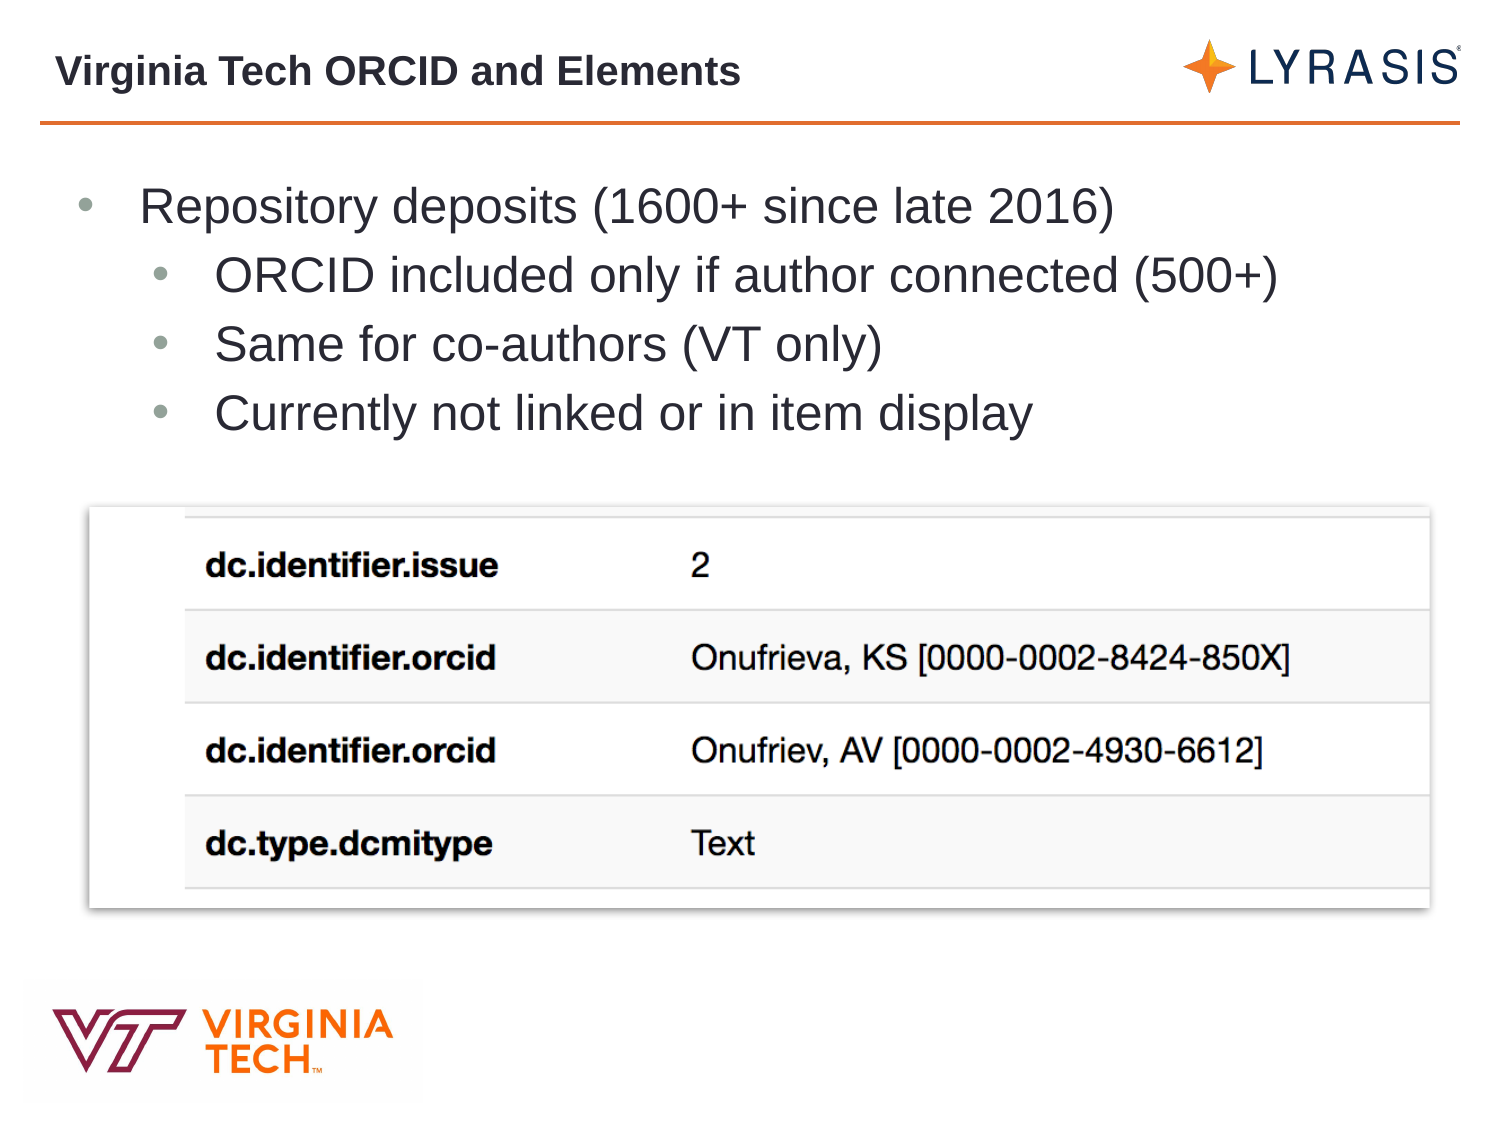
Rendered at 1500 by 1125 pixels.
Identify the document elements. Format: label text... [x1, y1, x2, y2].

picture [89, 507, 1430, 908]
picture [1183, 39, 1461, 93]
title Virginia Tech ORCID and Elements [40, 36, 1138, 111]
list Repository deposits (1600+ since late 2016) ORCID included only if author connected (500+) Same for co-authors (VT only) Currently not linked or in item display [49, 157, 1470, 991]
picture [22, 978, 423, 1104]
